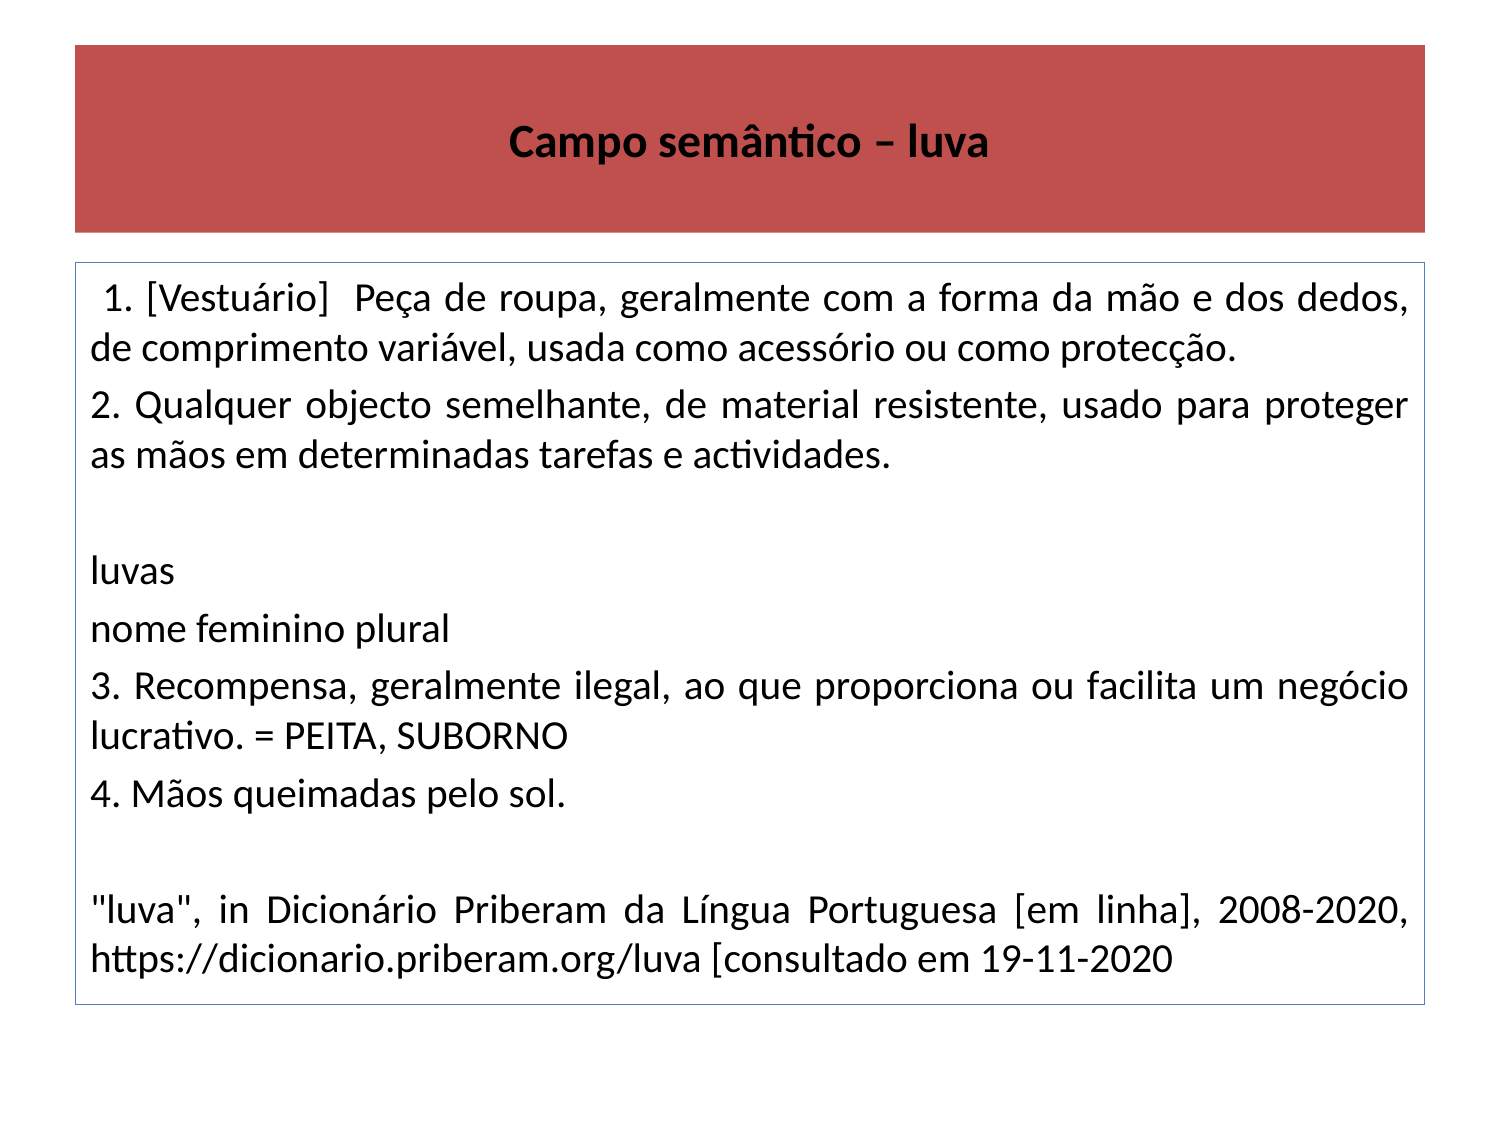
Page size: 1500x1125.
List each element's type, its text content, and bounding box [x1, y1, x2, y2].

list 1. [Vestuário] Peça de roupa, geralmente com a forma da mão e dos dedos, de comprimento variável, usada como acessório ou como protecção. 2. Qualquer objecto semelhante, de material resistente, usado para proteger as mãos em determinadas tarefas e actividades. luvas nome feminino plural 3. Recompensa, geralmente ilegal, ao que proporciona ou facilita um negócio lucrativo. = PEITA, SUBORNO 4. Mãos queimadas pelo sol. "luva", in Dicionário Priberam da Língua Portuguesa [em linha], 2008-2020, https://dicionario.priberam.org/luva [consultado em 19-11-2020 [75, 262, 1425, 1005]
title Campo semântico – luva [75, 45, 1425, 233]
